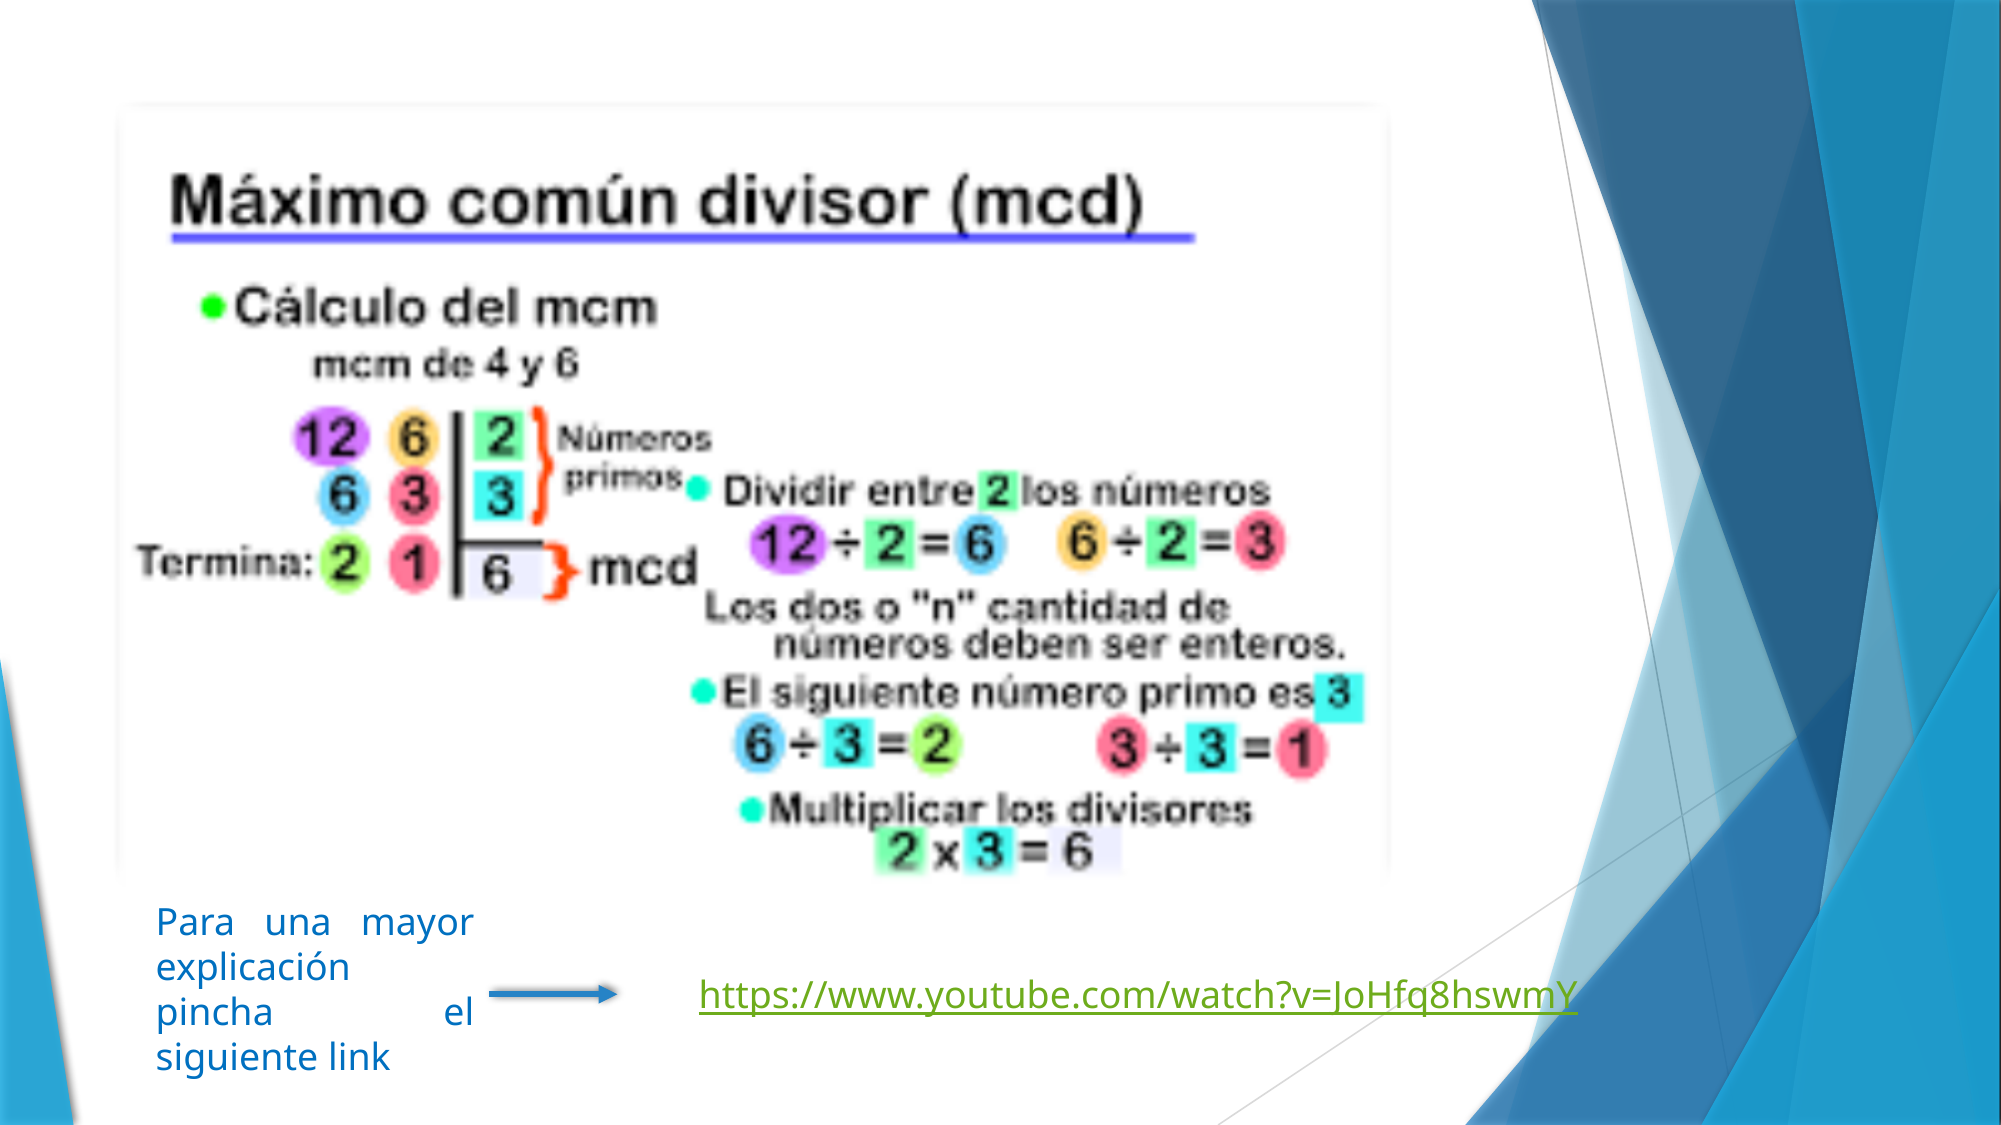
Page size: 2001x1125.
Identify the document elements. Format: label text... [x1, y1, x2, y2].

text_box https://www.youtube.com/watch?v=JoHfq8hswmY [683, 963, 1593, 1030]
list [112, 99, 1395, 889]
text_box Para una mayor explicación pincha el siguiente link [140, 894, 490, 1086]
